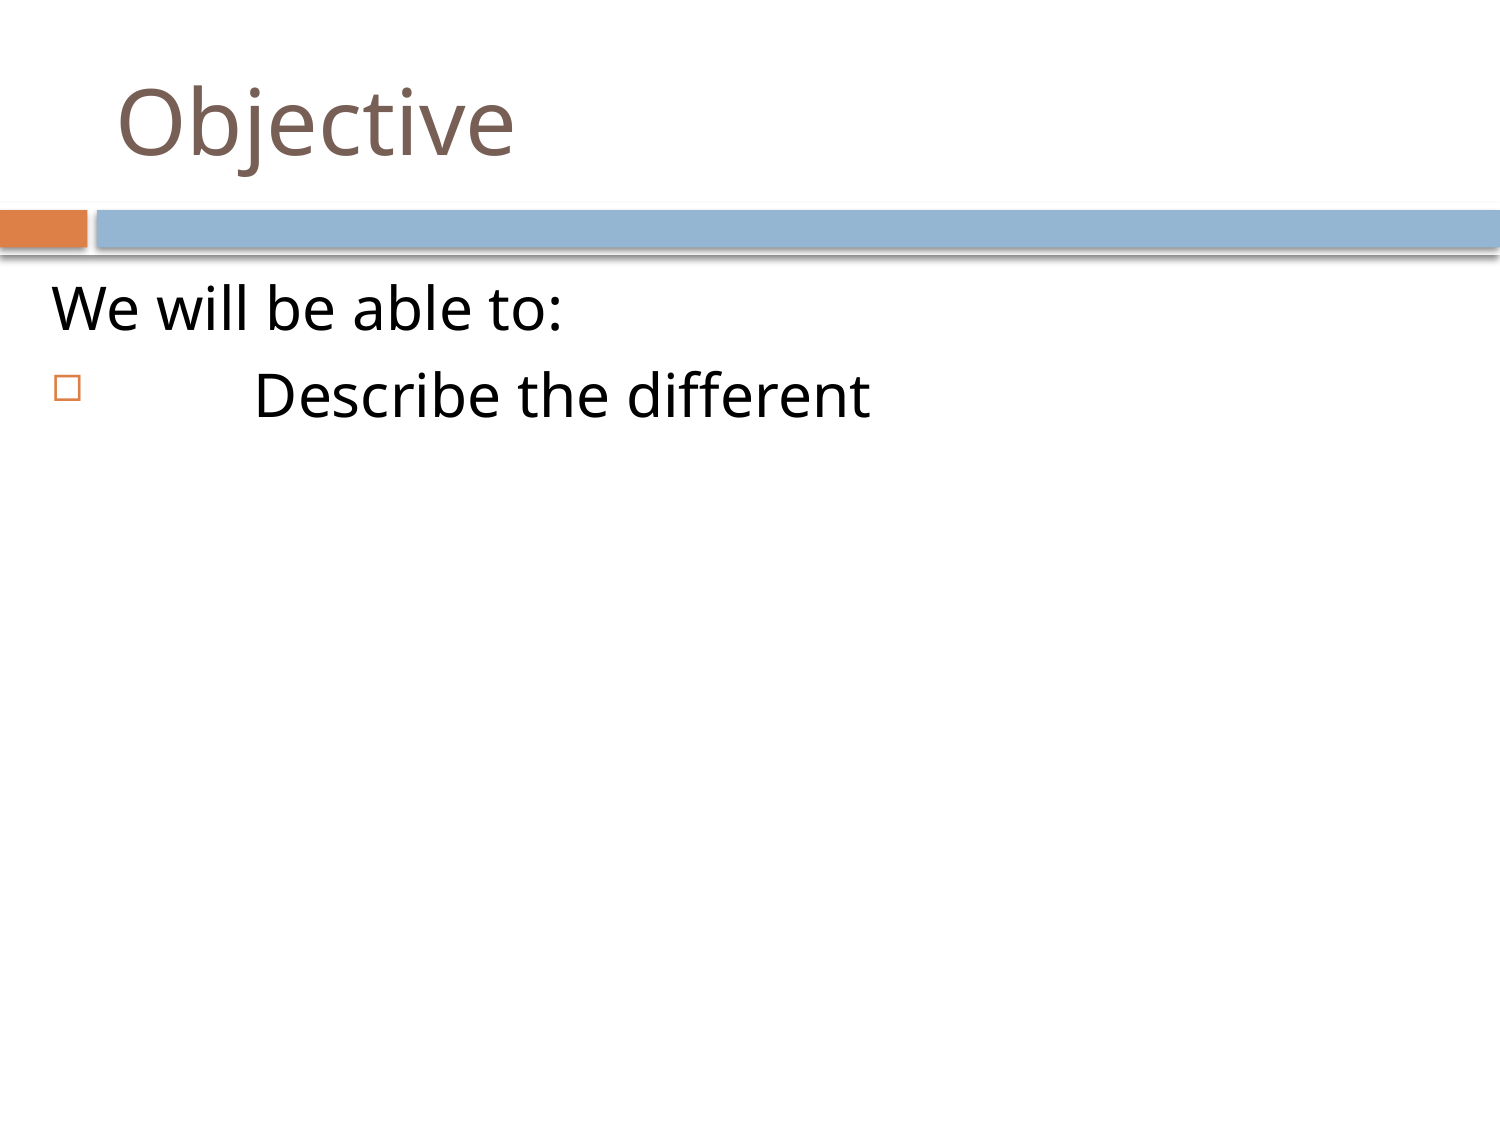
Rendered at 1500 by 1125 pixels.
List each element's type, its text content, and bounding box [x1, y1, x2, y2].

list We will be able to: Describe the different [36, 262, 1438, 1100]
title Objective [100, 37, 1438, 200]
